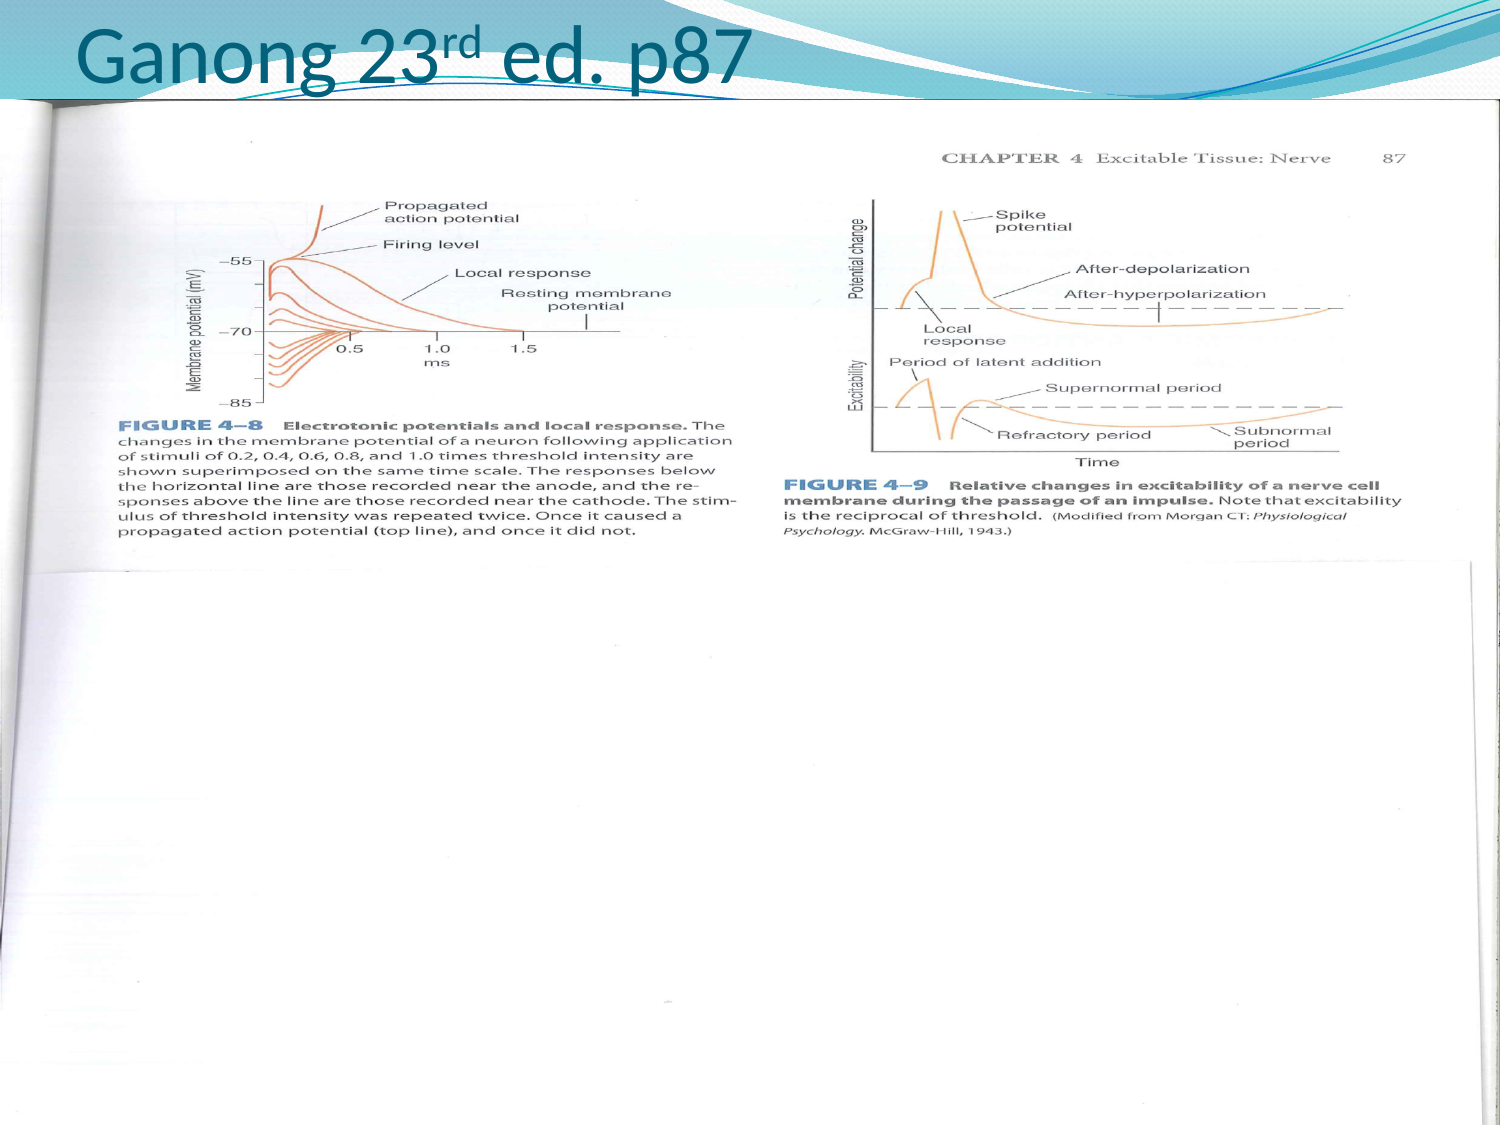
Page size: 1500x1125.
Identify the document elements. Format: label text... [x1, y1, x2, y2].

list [0, 99, 1500, 1125]
title Ganong 23rd ed. p87 [75, 50, 1425, 98]
